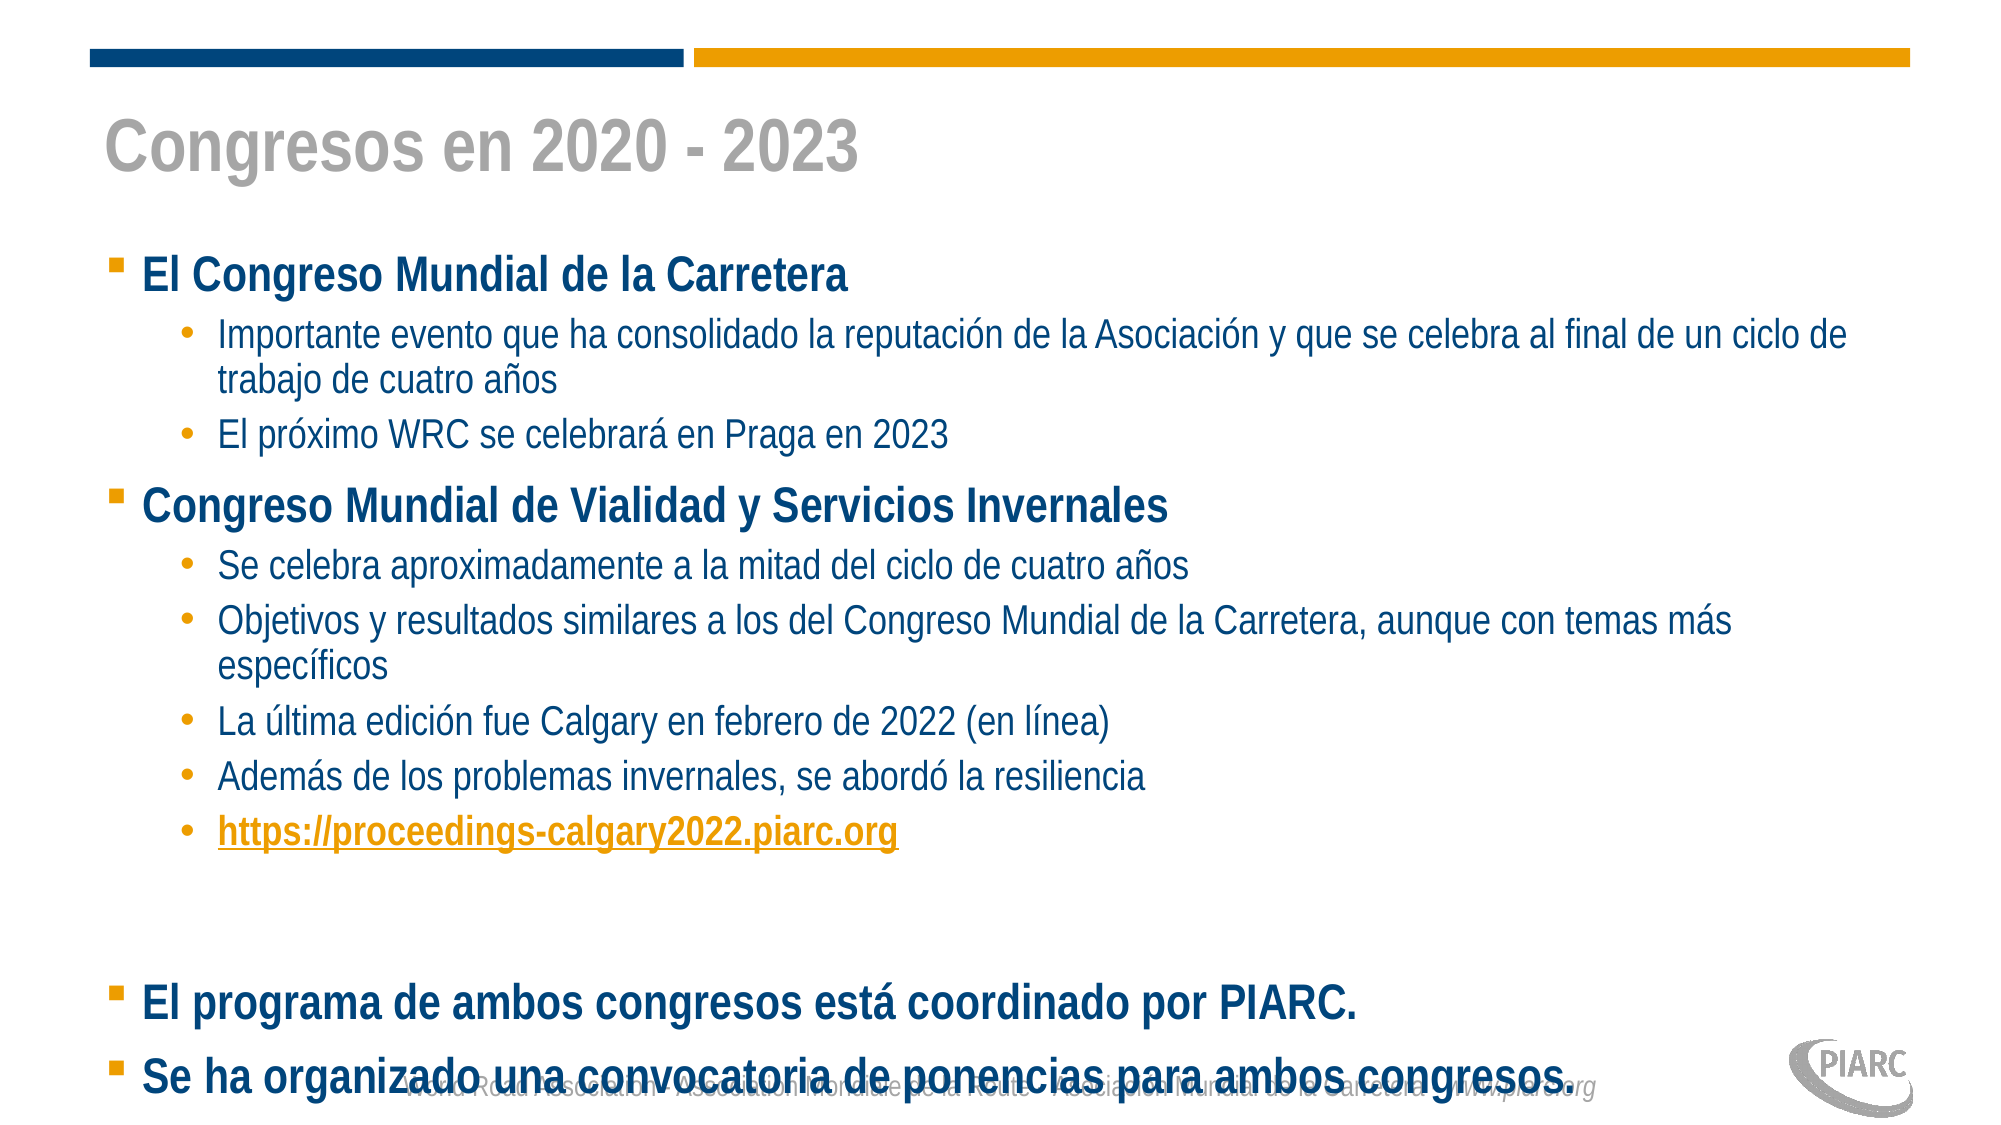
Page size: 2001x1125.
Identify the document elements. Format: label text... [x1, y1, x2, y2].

title Congresos en 2020 - 2023 [89, 99, 1911, 317]
list El Congreso Mundial de la Carretera Importante evento que ha consolidado la reputación de la Asociación y que se celebra al final de un ciclo de trabajo de cuatro años El próximo WRC se celebrará en Praga en 2023 Congreso Mundial de Vialidad y Servicios Invernales Se celebra aproximadamente a la mitad del ciclo de cuatro años Objetivos y resultados similares a los del Congreso Mundial de la Carretera, aunque con temas más específicos La última edición fue Calgary en febrero de 2022 (en línea) Además de los problemas invernales, se abordó la resiliencia https://proceedings-calgary2022.piarc.org El programa de ambos congresos está coordinado por PIARC. Se ha organizado una convocatoria de ponencias para ambos congresos. [90, 240, 1911, 1053]
picture [1766, 1016, 1949, 1125]
